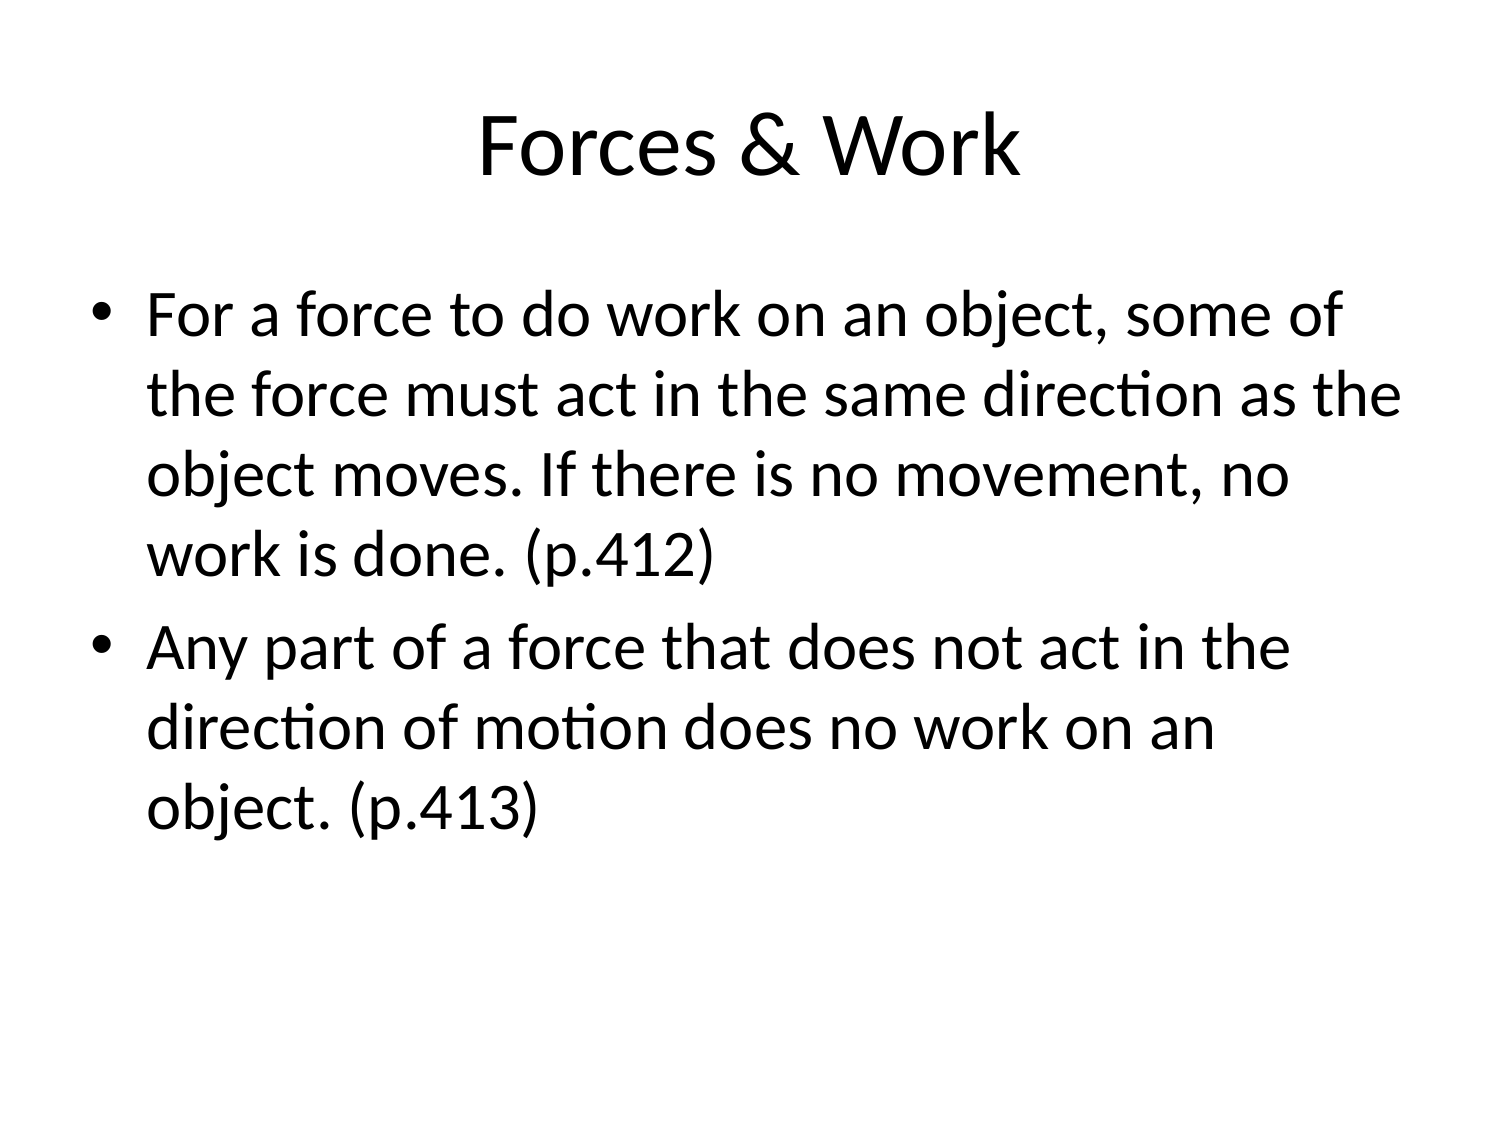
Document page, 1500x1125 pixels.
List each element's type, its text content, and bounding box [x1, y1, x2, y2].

title Forces & Work [75, 45, 1425, 233]
list For a force to do work on an object, some of the force must act in the same direction as the object moves. If there is no movement, no work is done. (p.412) Any part of a force that does not act in the direction of motion does no work on an object. (p.413) [75, 262, 1425, 1005]
